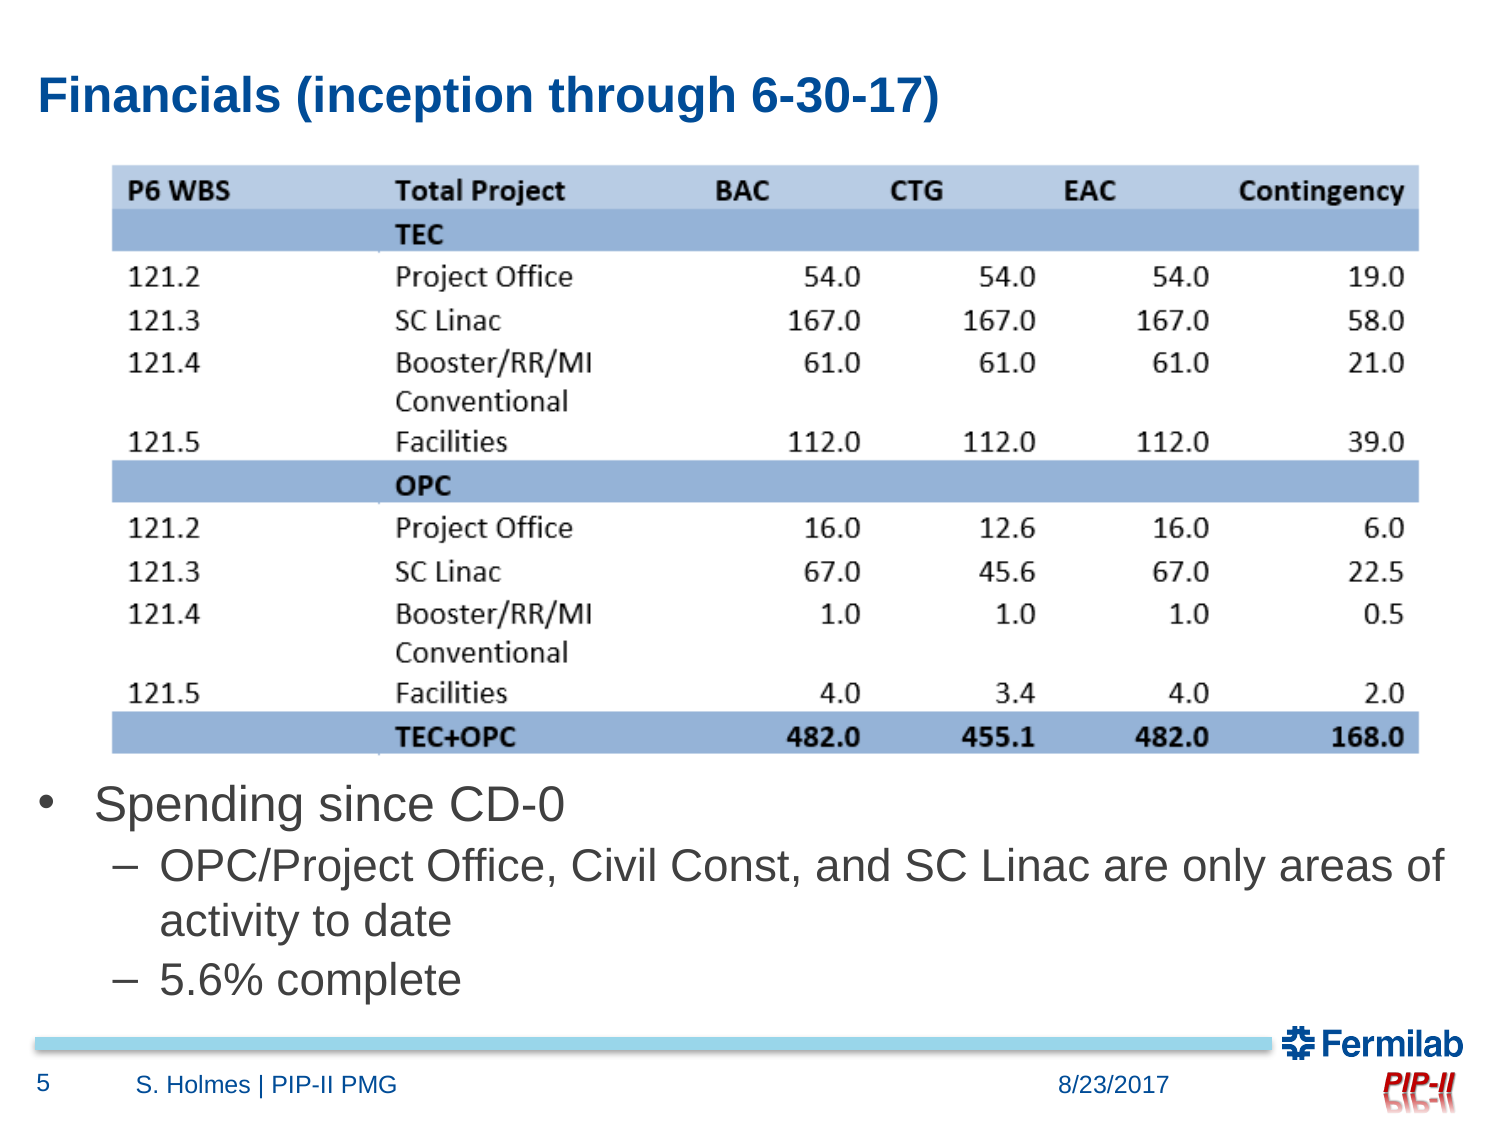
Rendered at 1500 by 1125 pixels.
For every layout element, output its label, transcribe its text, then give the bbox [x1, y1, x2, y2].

slide_number 5 [36, 1066, 105, 1106]
picture [1282, 1026, 1490, 1125]
footer S. Holmes | PIP-II PMG [135, 1068, 863, 1109]
list Spending since CD-0 OPC/Project Office, Civil Const, and SC Linac are only areas of activity to date 5.6% complete [37, 771, 1461, 1043]
title Financials (inception through 6-30-17) [37, 17, 1461, 123]
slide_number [1058, 1068, 1235, 1109]
picture [104, 152, 1426, 759]
